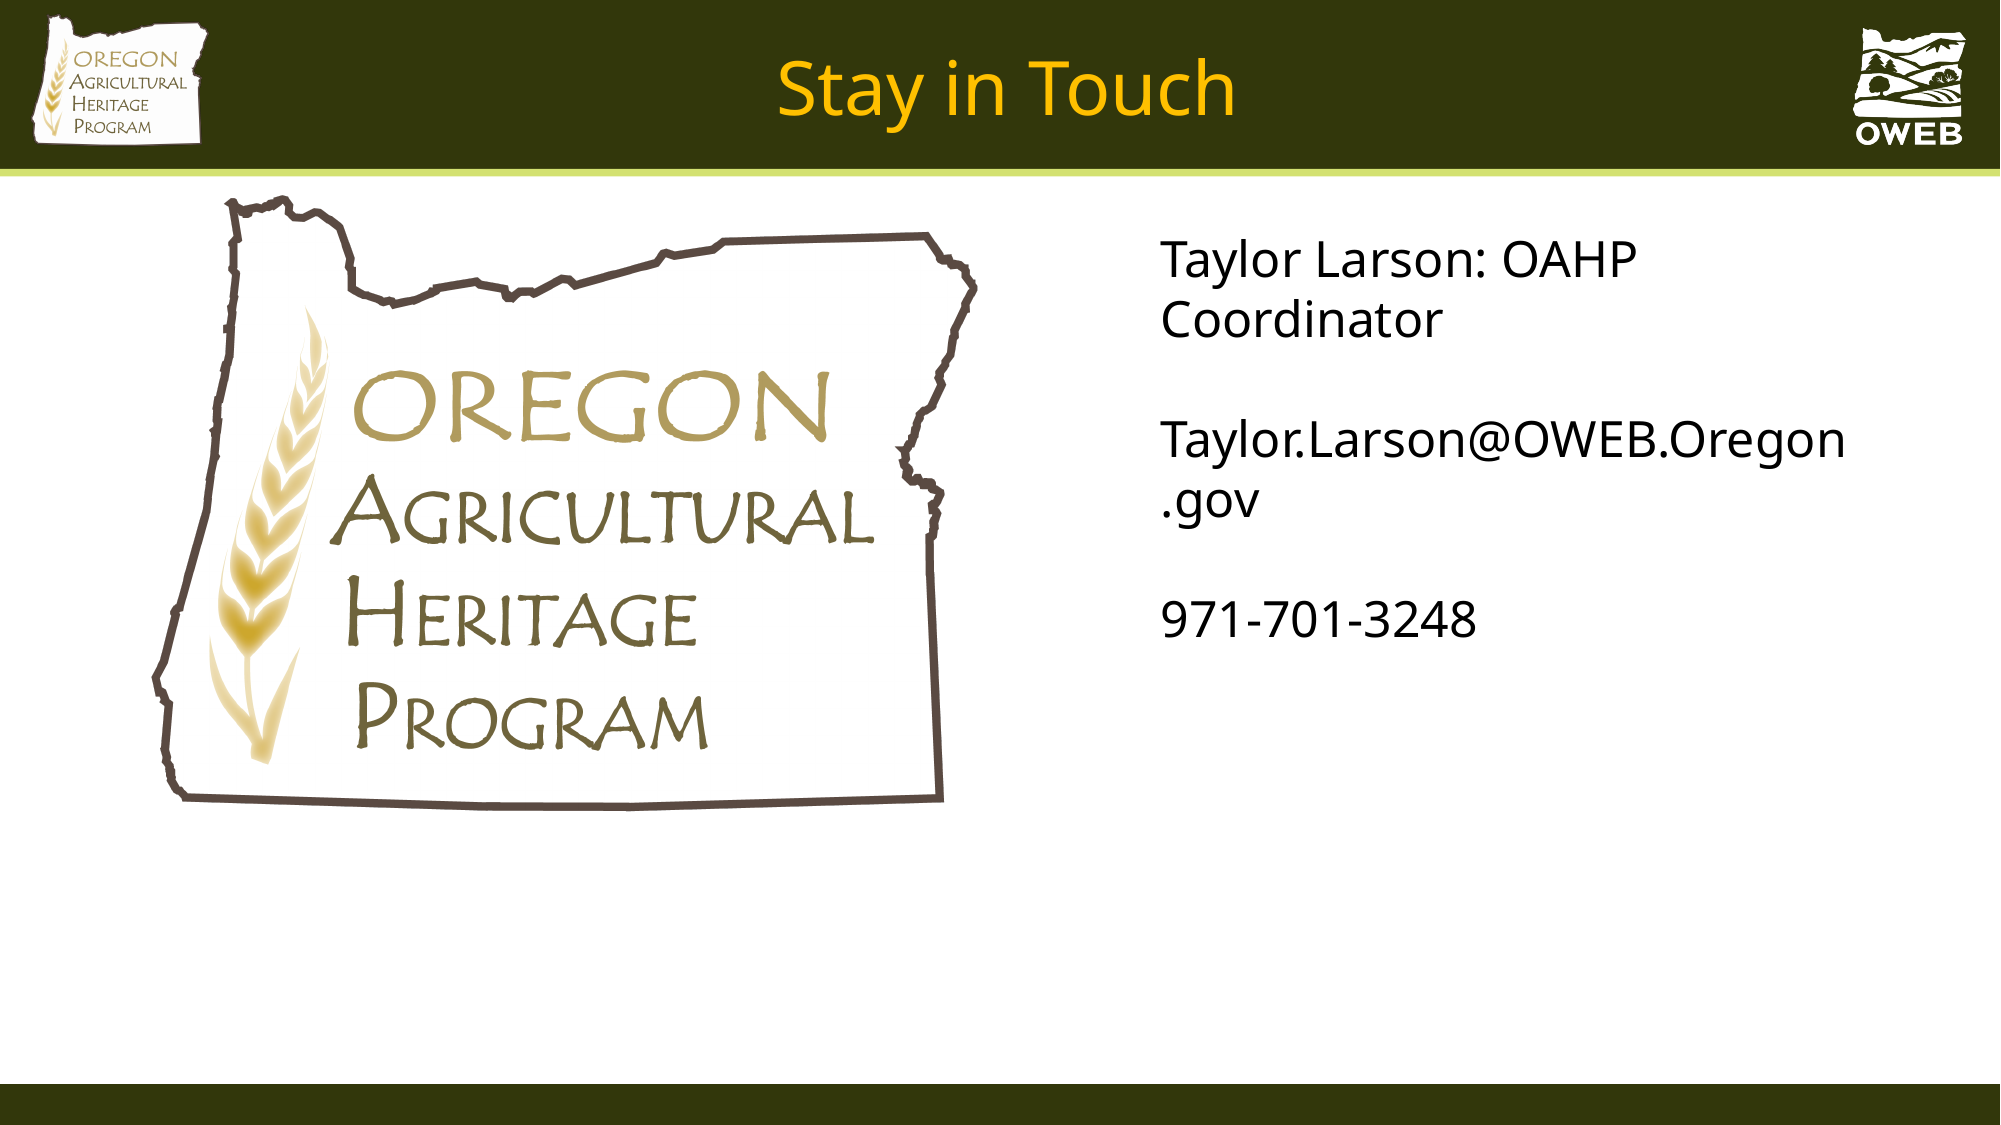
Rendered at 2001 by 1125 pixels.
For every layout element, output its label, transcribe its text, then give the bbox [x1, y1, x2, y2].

picture [1853, 28, 1966, 145]
text_box Stay in Touch [213, 9, 1802, 139]
text_box Taylor Larson: OAHP Coordinator Taylor.Larson@OWEB.Oregon.gov 971-701-3248 [1145, 219, 1869, 655]
picture [131, 188, 1000, 818]
picture [26, 12, 214, 149]
